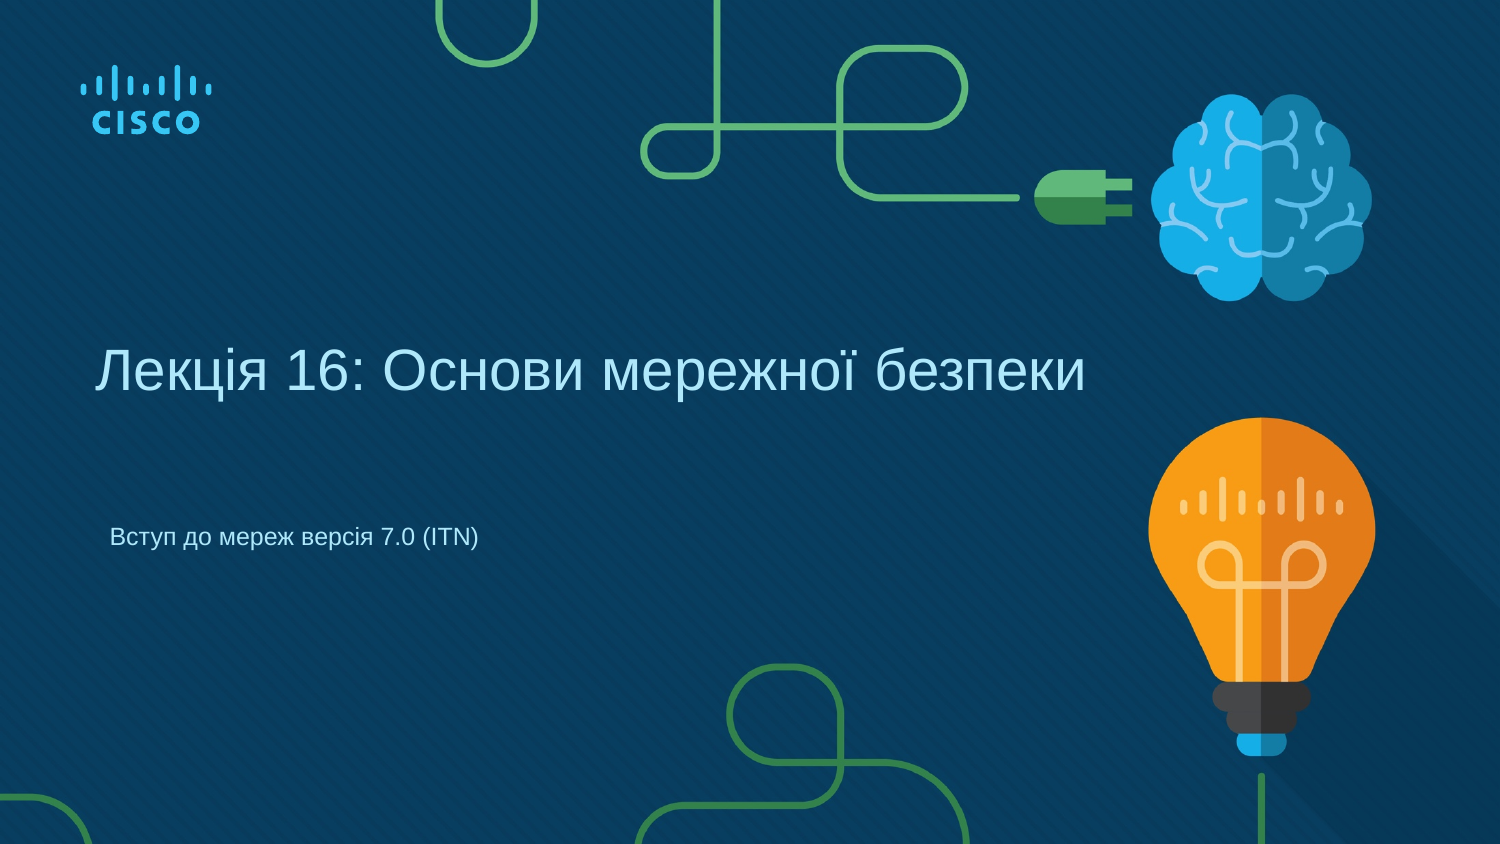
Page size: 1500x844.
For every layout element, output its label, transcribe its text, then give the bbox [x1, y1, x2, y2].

subtitle Вступ до мереж версія 7.0 (ITN) [94, 440, 513, 588]
picture [0, 0, 1500, 844]
title Лекція 16: Основи мережної безпеки [80, 233, 1176, 411]
